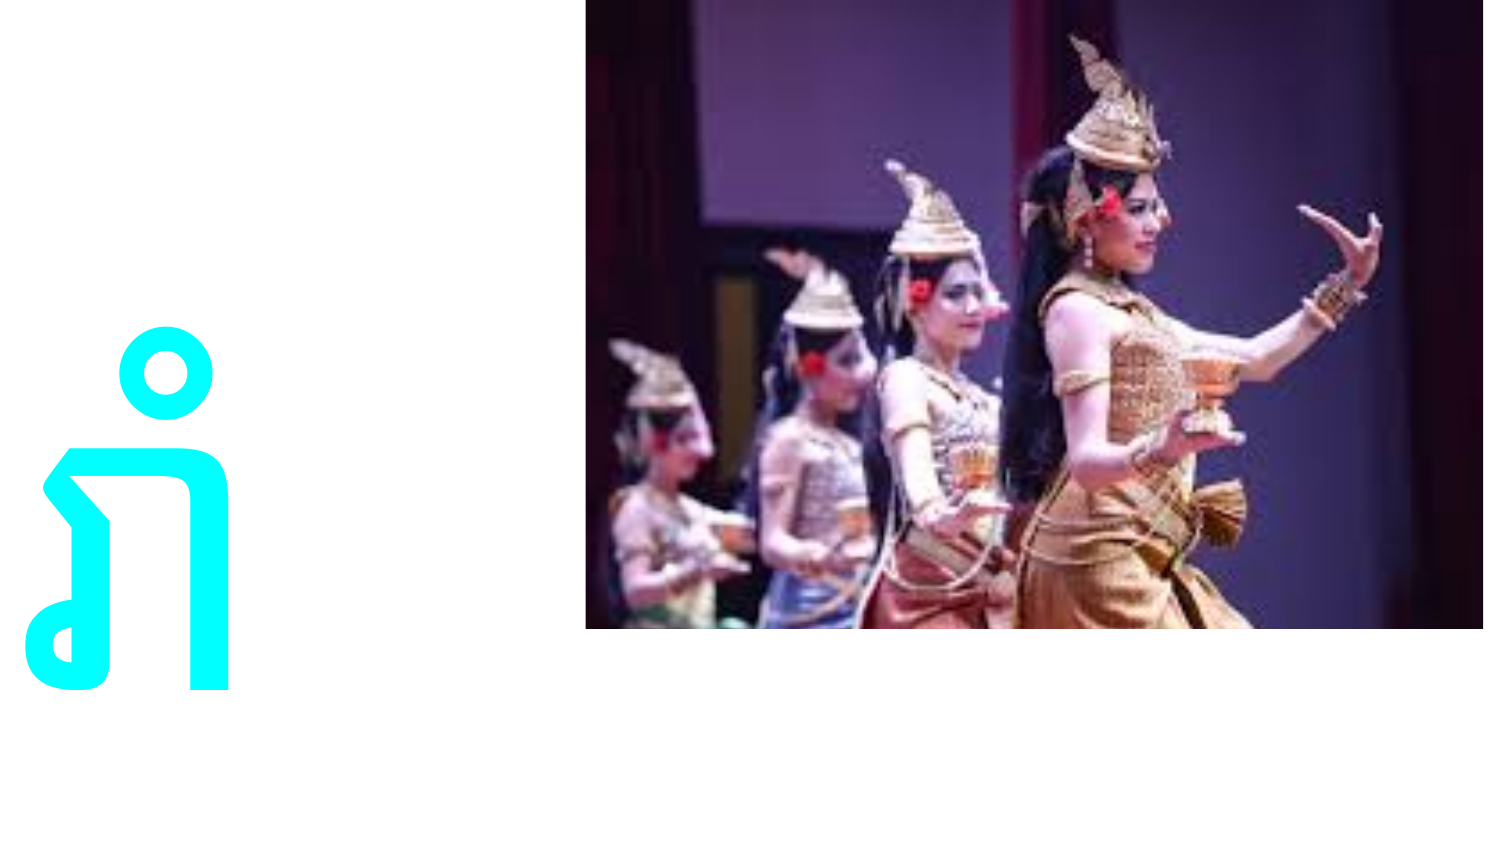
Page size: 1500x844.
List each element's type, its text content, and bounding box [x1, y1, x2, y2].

list រាំ [0, 189, 1449, 750]
picture [585, 0, 1484, 629]
